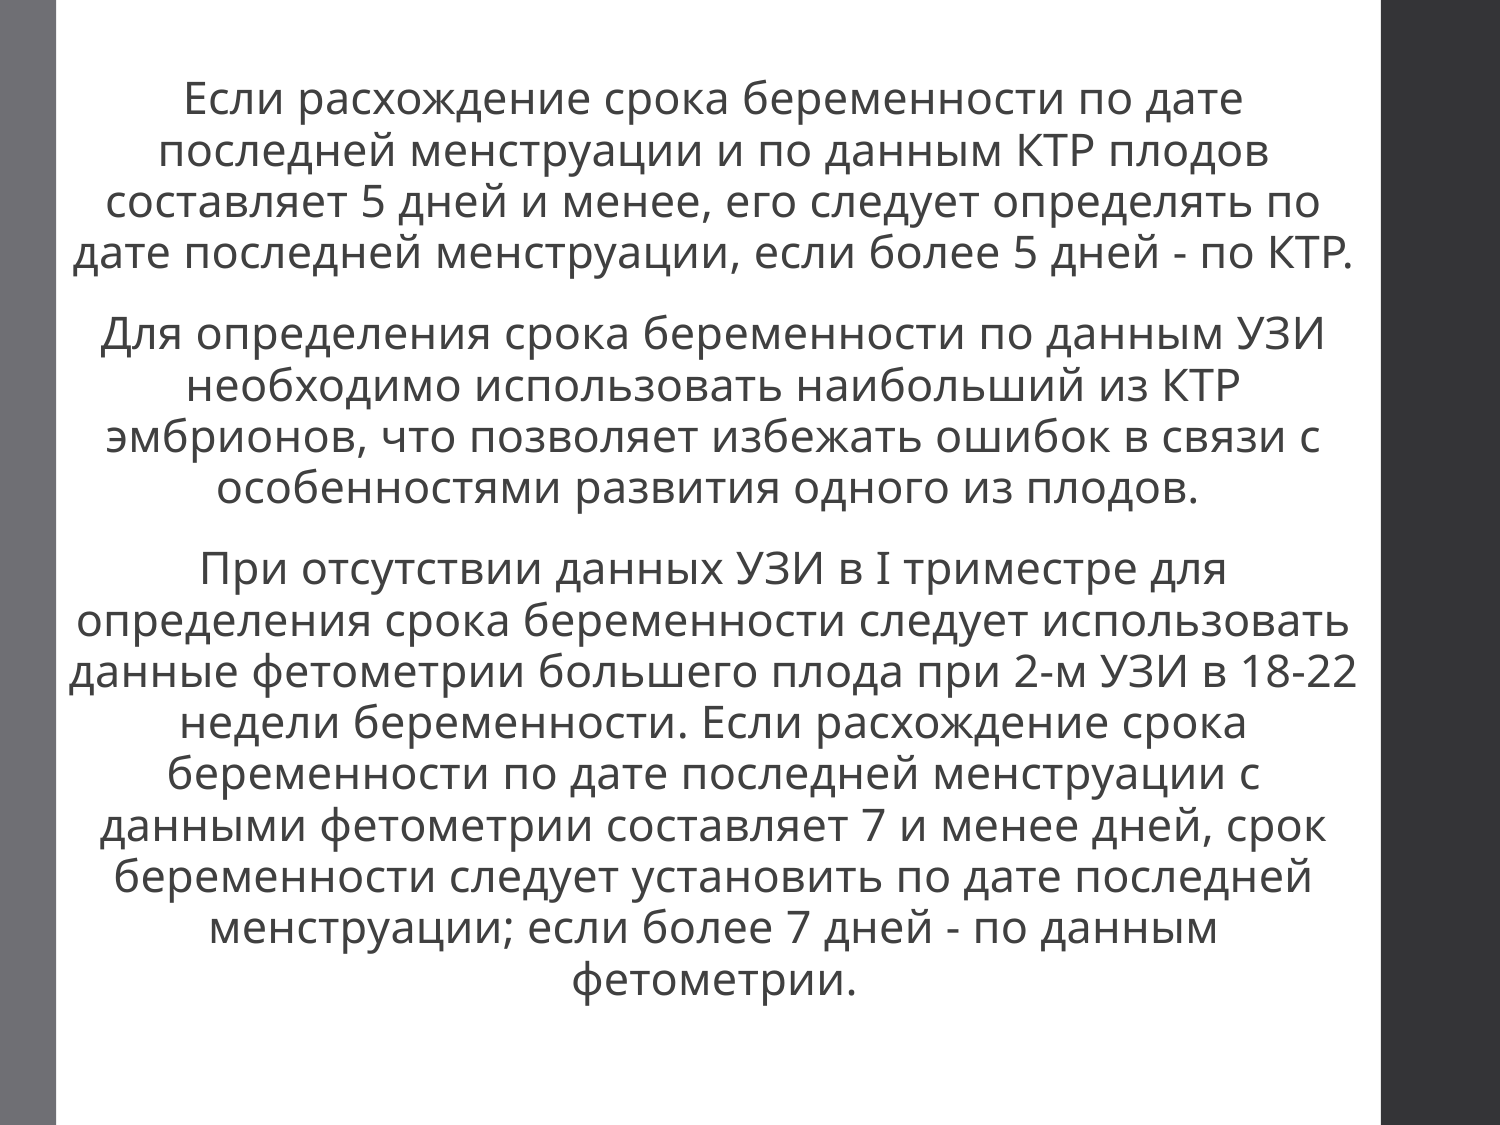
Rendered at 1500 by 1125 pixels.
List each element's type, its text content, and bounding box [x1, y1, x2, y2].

list Если расхождение срока беременности по дате последней менструации и по данным КТР плодов составляет 5 дней и менее, его следует определять по дате последней менструации, если более 5 дней - по КТР. Для определения срока беременности по данным УЗИ необходимо использовать наибольший из КТР эмбрионов, что позволяет избежать ошибок в связи с особенностями развития одного из плодов. При отсутствии данных УЗИ в I триместре для определения срока беременности следует использовать данные фетометрии большего плода при 2-м УЗИ в 18-22 недели беременности. Если расхождение срока беременности по дате последней менструации с данными фетометрии составляет 7 и менее дней, срок беременности следует установить по дате последней менструации; если более 7 дней - по данным фетометрии. [53, 66, 1376, 1059]
